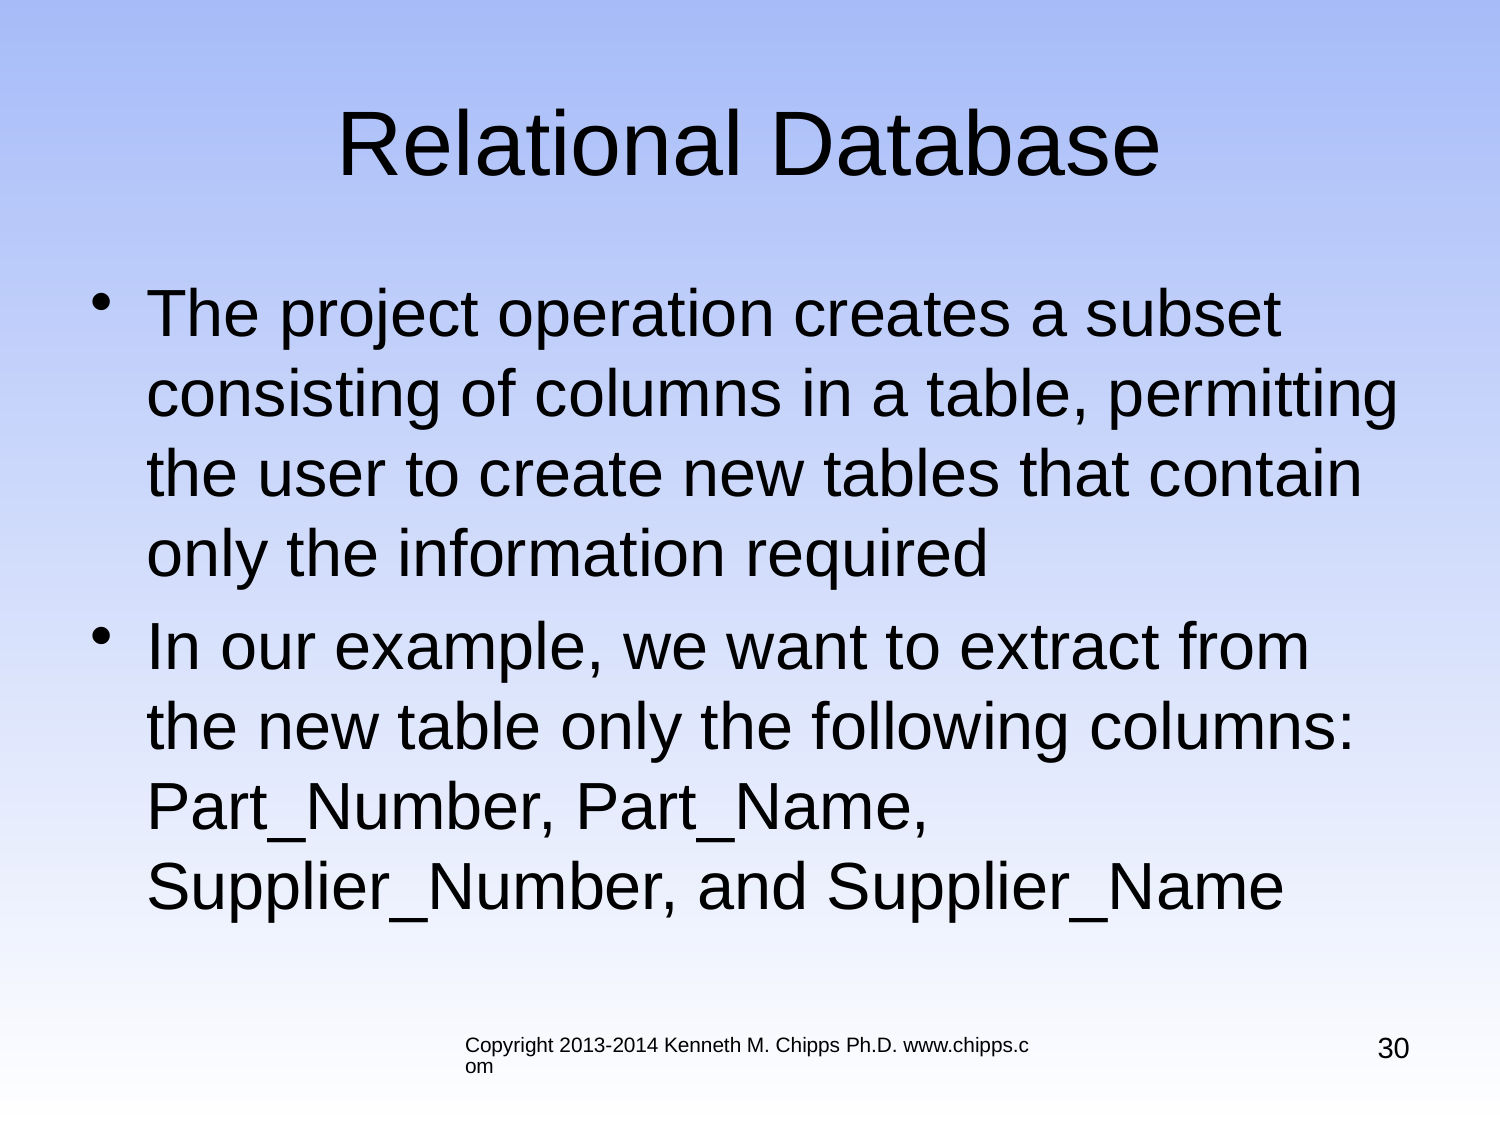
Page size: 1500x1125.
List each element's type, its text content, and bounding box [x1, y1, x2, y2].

list The project operation creates a subset consisting of columns in a table, permitting the user to create new tables that contain only the information required In our example, we want to extract from the new table only the following columns: Part_Number, Part_Name, Supplier_Number, and Supplier_Name [74, 262, 1426, 1006]
slide_number 30 [1074, 1021, 1426, 1101]
title Relational Database [74, 44, 1426, 233]
footer Copyright 2013-2014 Kenneth M. Chipps Ph.D. www.chipps.com [449, 1024, 1051, 1103]
